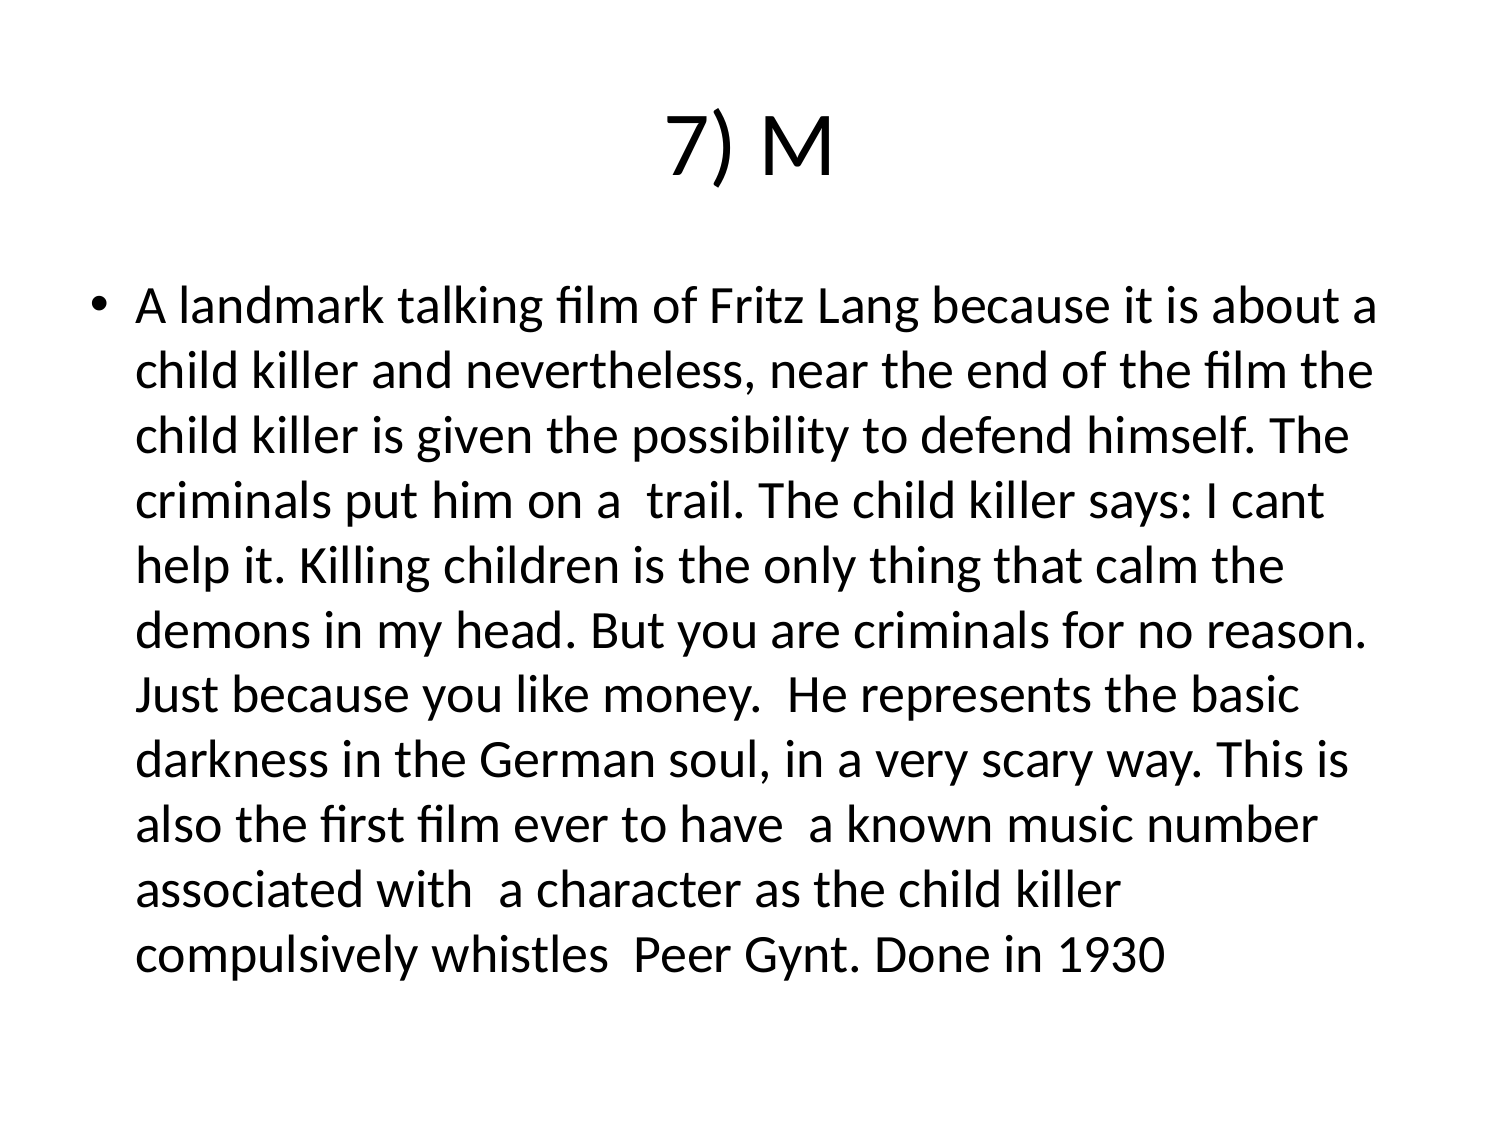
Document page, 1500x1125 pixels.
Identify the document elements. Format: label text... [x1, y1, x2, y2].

text_box 7) M [75, 45, 1425, 233]
text_box A landmark talking film of Fritz Lang because it is about a child killer and nevertheless, near the end of the film the child killer is given the possibility to defend himself. The criminals put him on a trail. The child killer says: I cant help it. Killing children is the only thing that calm the demons in my head. But you are criminals for no reason. Just because you like money. He represents the basic darkness in the German soul, in a very scary way. This is also the first film ever to have a known music number associated with a character as the child killer compulsively whistles Peer Gynt. Done in 1930 [75, 262, 1425, 1005]
